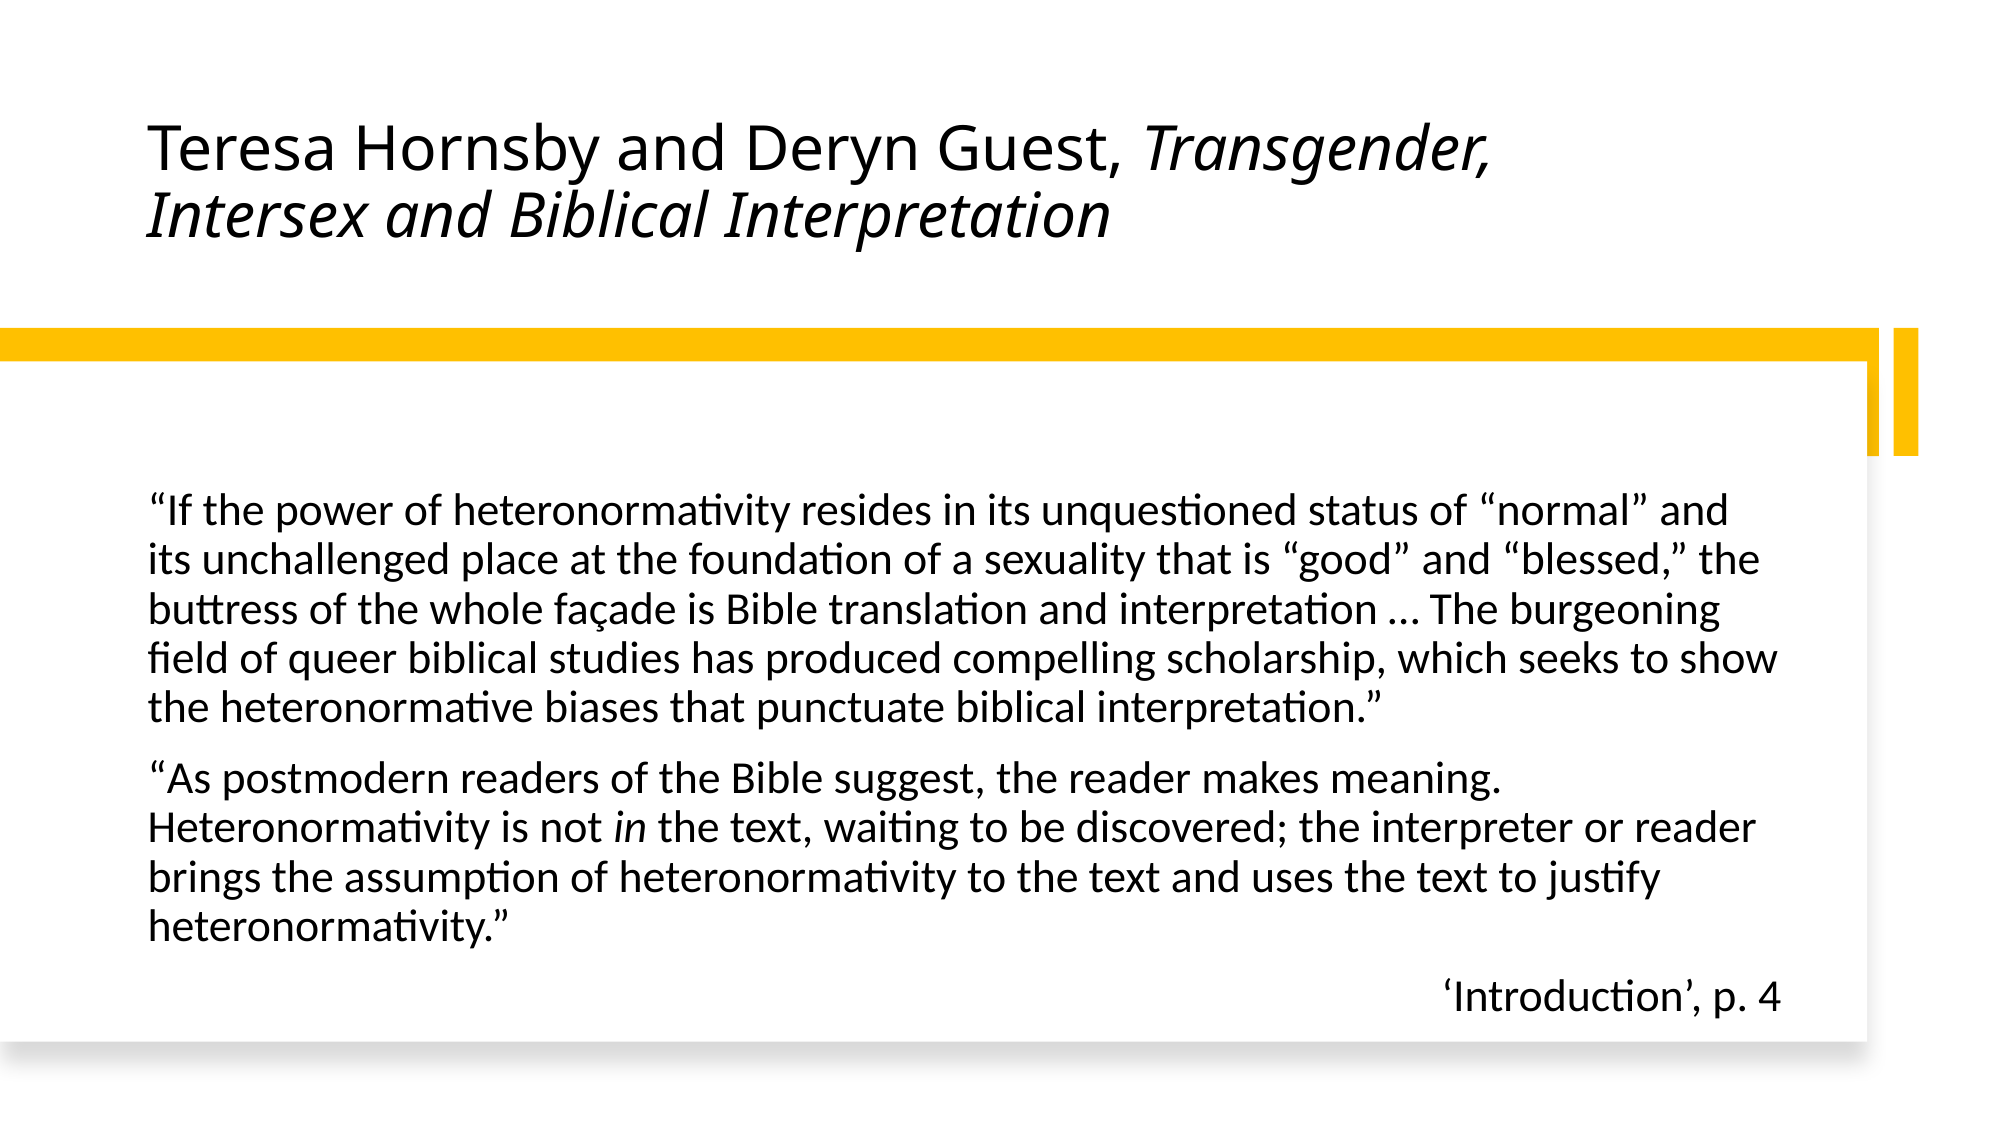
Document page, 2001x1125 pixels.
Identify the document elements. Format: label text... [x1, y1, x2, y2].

list “If the power of heteronormativity resides in its unquestioned status of “normal” and its unchallenged place at the foundation of a sexuality that is “good” and “blessed,” the buttress of the whole façade is Bible translation and interpretation … The burgeoning field of queer biblical studies has produced compelling scholarship, which seeks to show the heteronormative biases that punctuate biblical interpretation.” “As postmodern readers of the Bible suggest, the reader makes meaning. Heteronormativity is not in the text, waiting to be discovered; the interpreter or reader brings the assumption of heteronormativity to the text and uses the text to justify heteronormativity.” ‘Introduction’, p. 4 [132, 478, 1797, 1042]
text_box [0, 327, 1919, 457]
text_box [0, 457, 1868, 1043]
text_box [0, 0, 2000, 1125]
title Teresa Hornsby and Deryn Guest, Transgender, Intersex and Biblical Interpretation [132, 63, 1648, 259]
